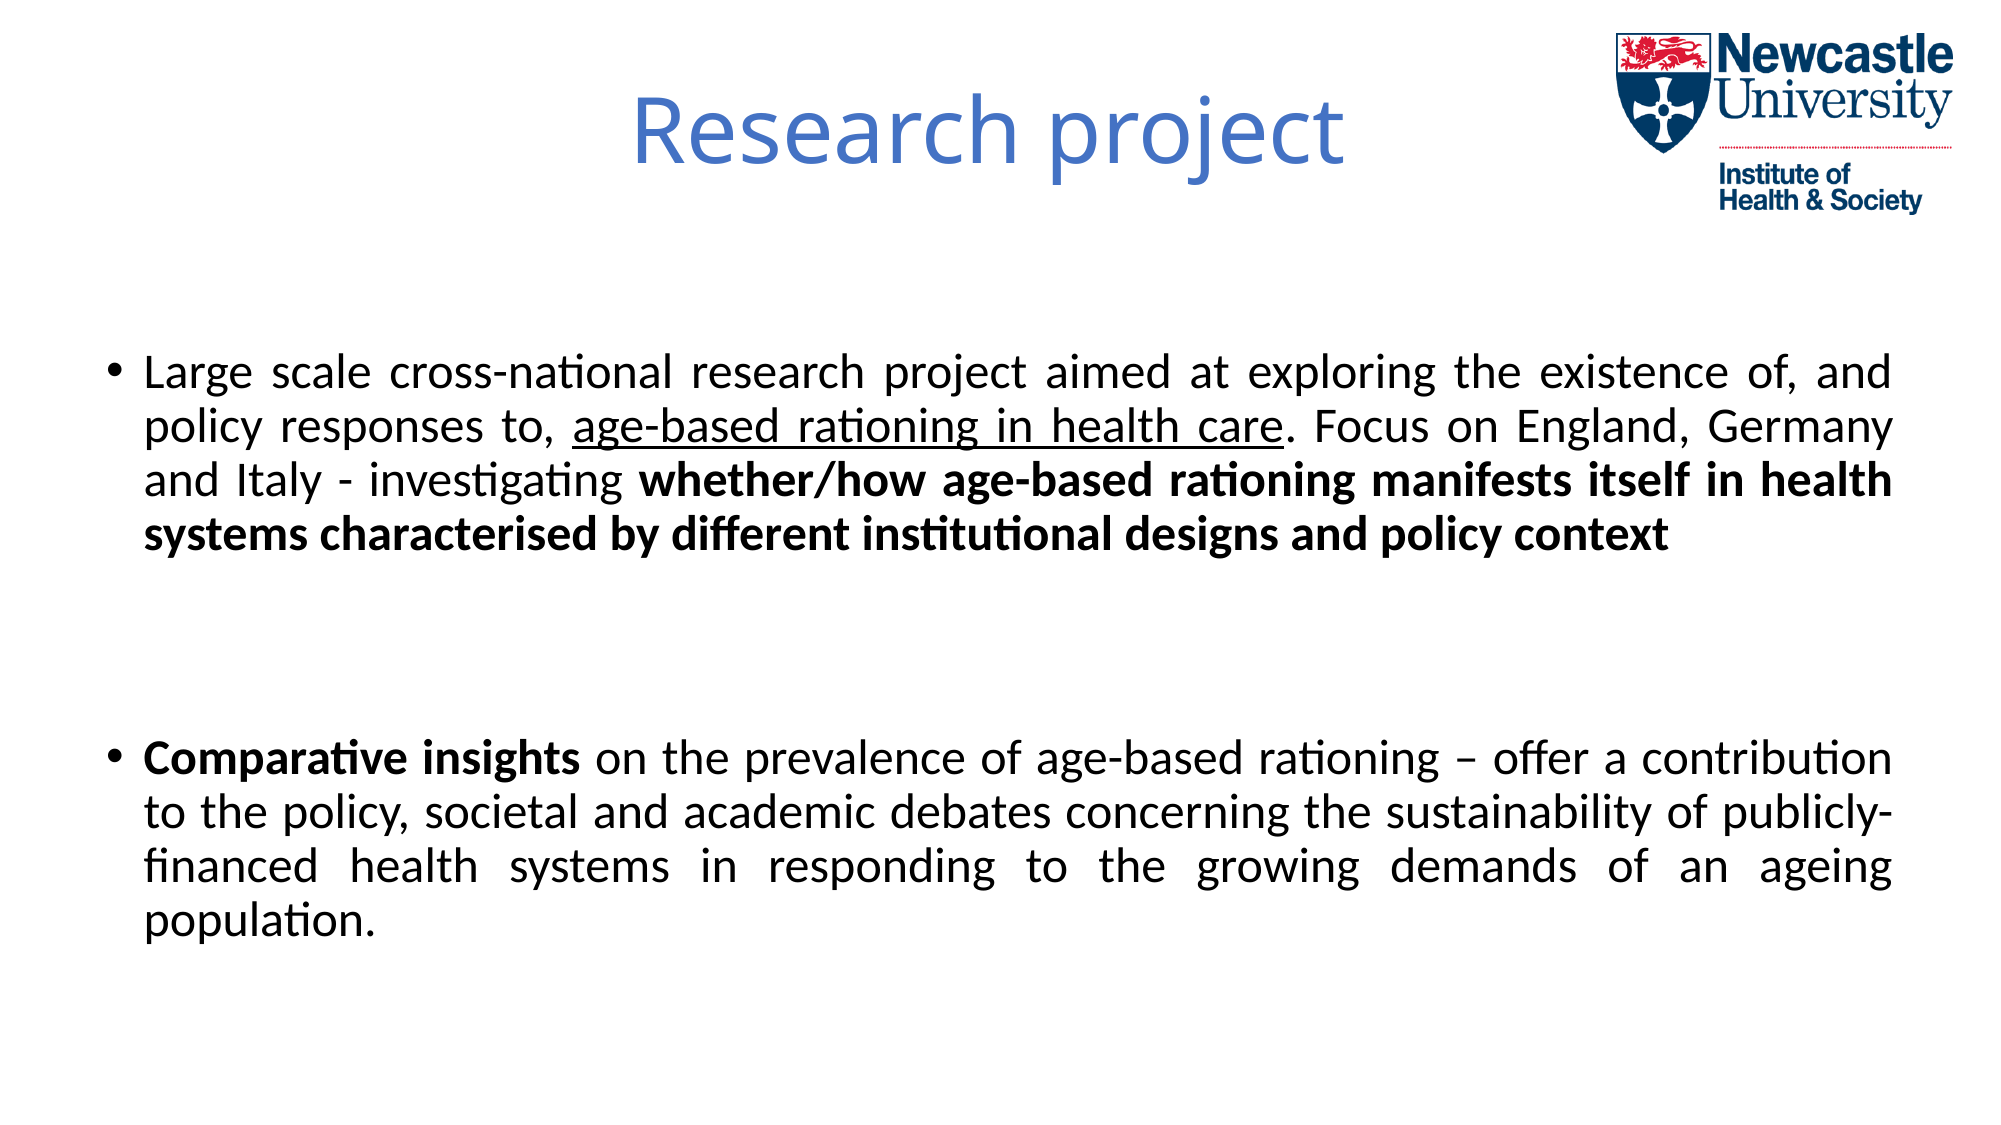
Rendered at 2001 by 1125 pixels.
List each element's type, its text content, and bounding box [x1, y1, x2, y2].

picture [1616, 33, 1953, 215]
title Research project [137, 59, 1616, 209]
list Large scale cross-national research project aimed at exploring the existence of, and policy responses to, age-based rationing in health care. Focus on England, Germany and Italy - investigating whether/how age-based rationing manifests itself in health systems characterised by different institutional designs and policy context Comparative insights on the prevalence of age-based rationing – offer a contribution to the policy, societal and academic debates concerning the sustainability of publicly-financed health systems in responding to the growing demands of an ageing population. [91, 337, 1909, 1031]
